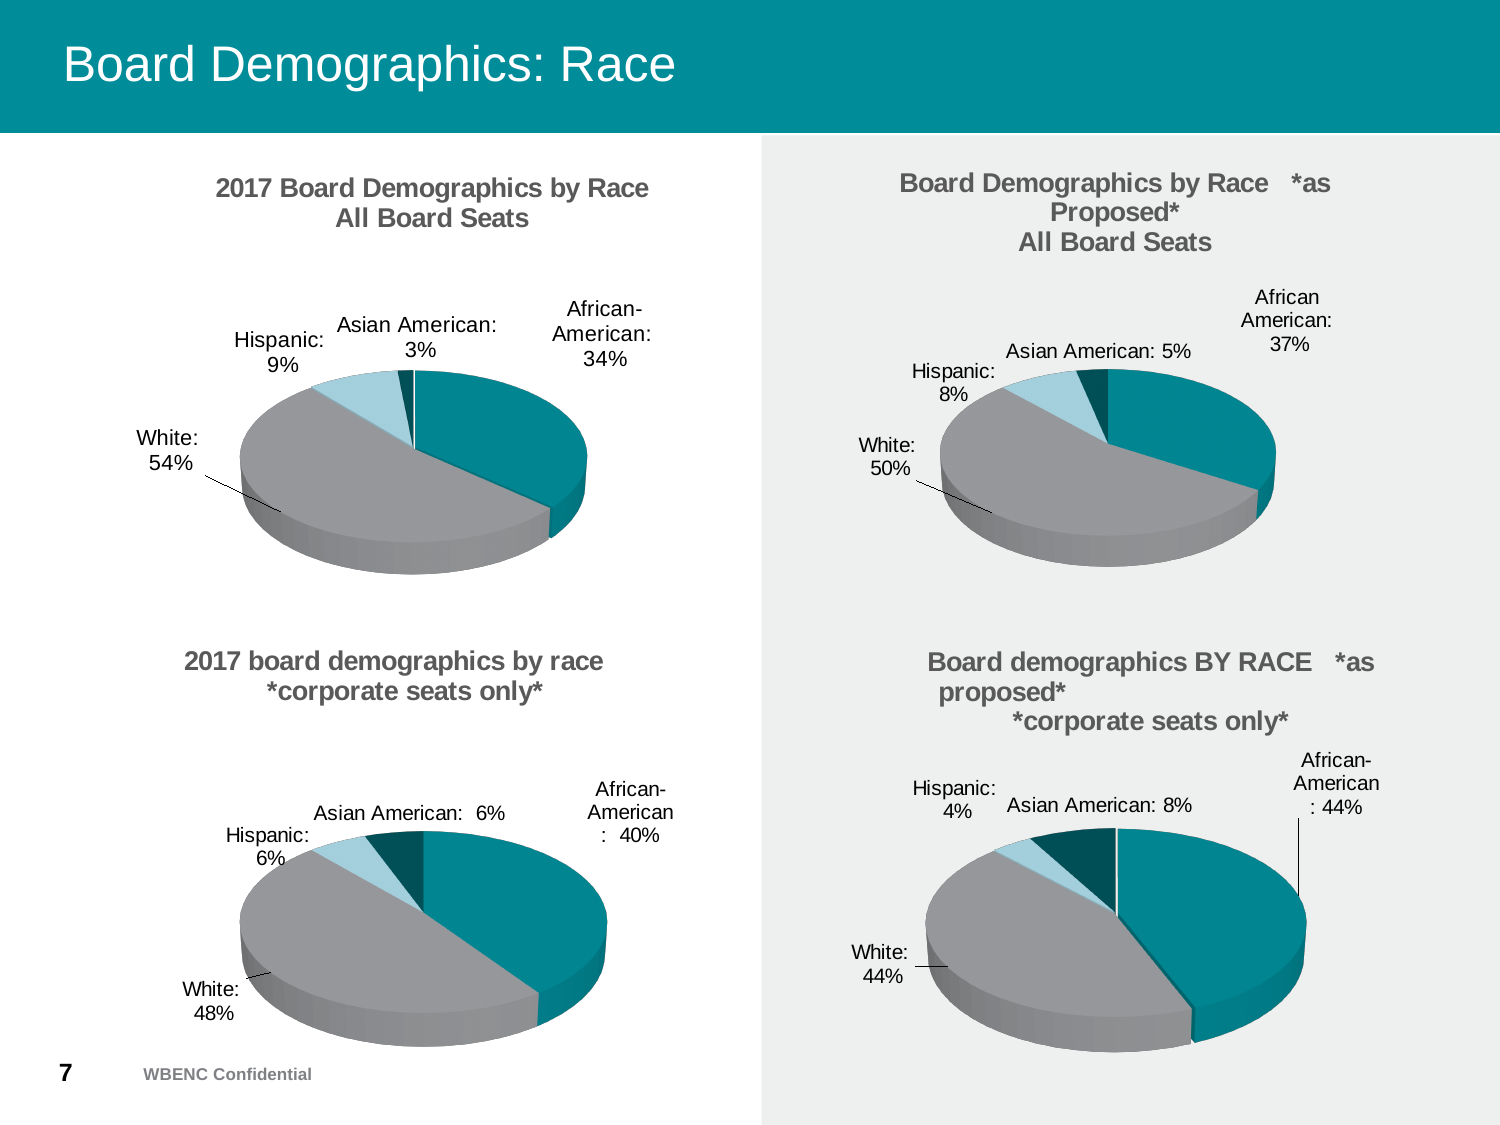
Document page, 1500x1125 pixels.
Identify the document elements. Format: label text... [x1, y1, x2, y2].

title Board Demographics: Race [63, 0, 1438, 131]
chart [812, 637, 1406, 1053]
text_box [761, 135, 1500, 1125]
chart [789, 148, 1382, 604]
chart [110, 159, 713, 604]
chart [110, 632, 690, 1053]
